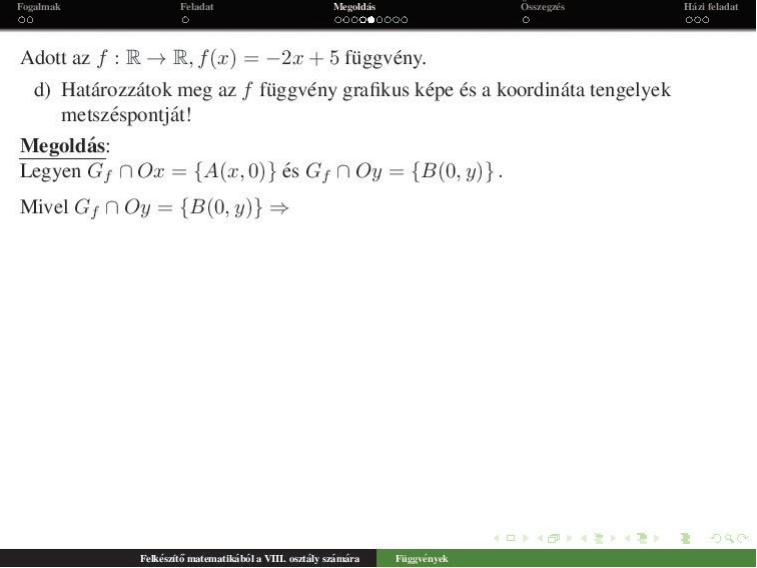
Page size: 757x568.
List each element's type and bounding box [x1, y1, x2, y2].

text_box [0, 0, 756, 567]
